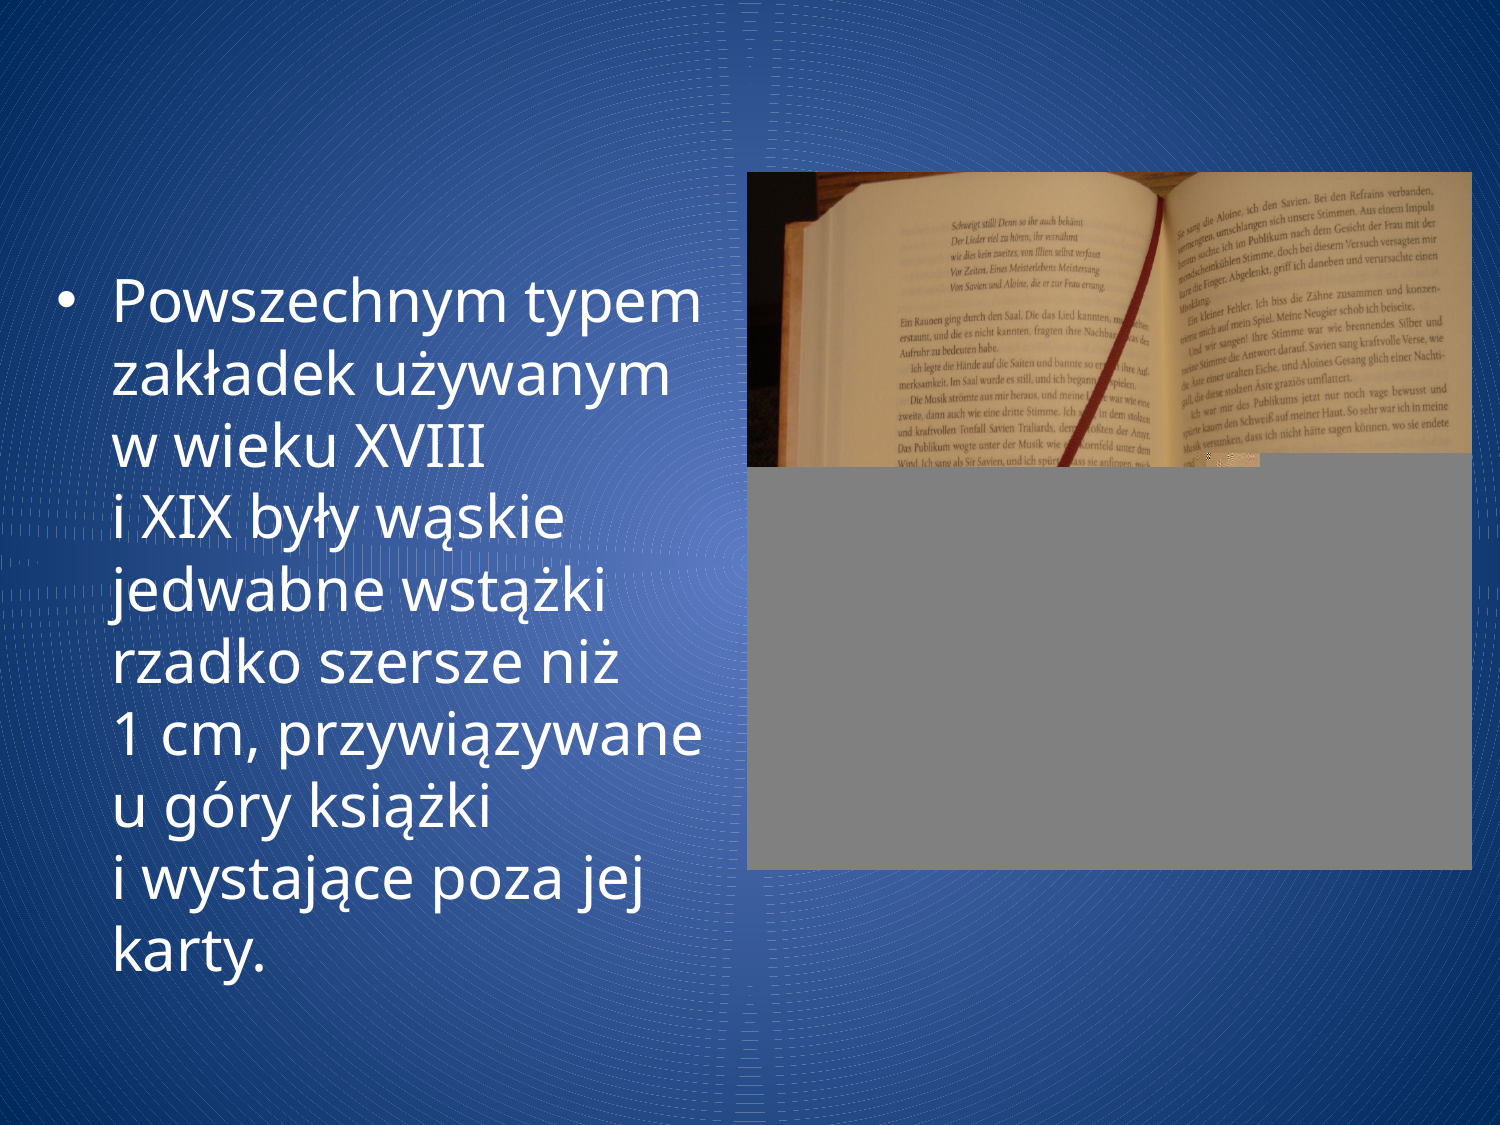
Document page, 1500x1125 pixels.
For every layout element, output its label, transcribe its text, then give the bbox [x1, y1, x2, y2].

list Powszechnym typem zakładek używanym w wieku XVIII i XIX były wąskie jedwabne wstążki rzadko szersze niż 1 cm, przywiązywane u góry książki i wystające poza jej karty. [41, 255, 762, 1005]
picture [746, 172, 1472, 870]
